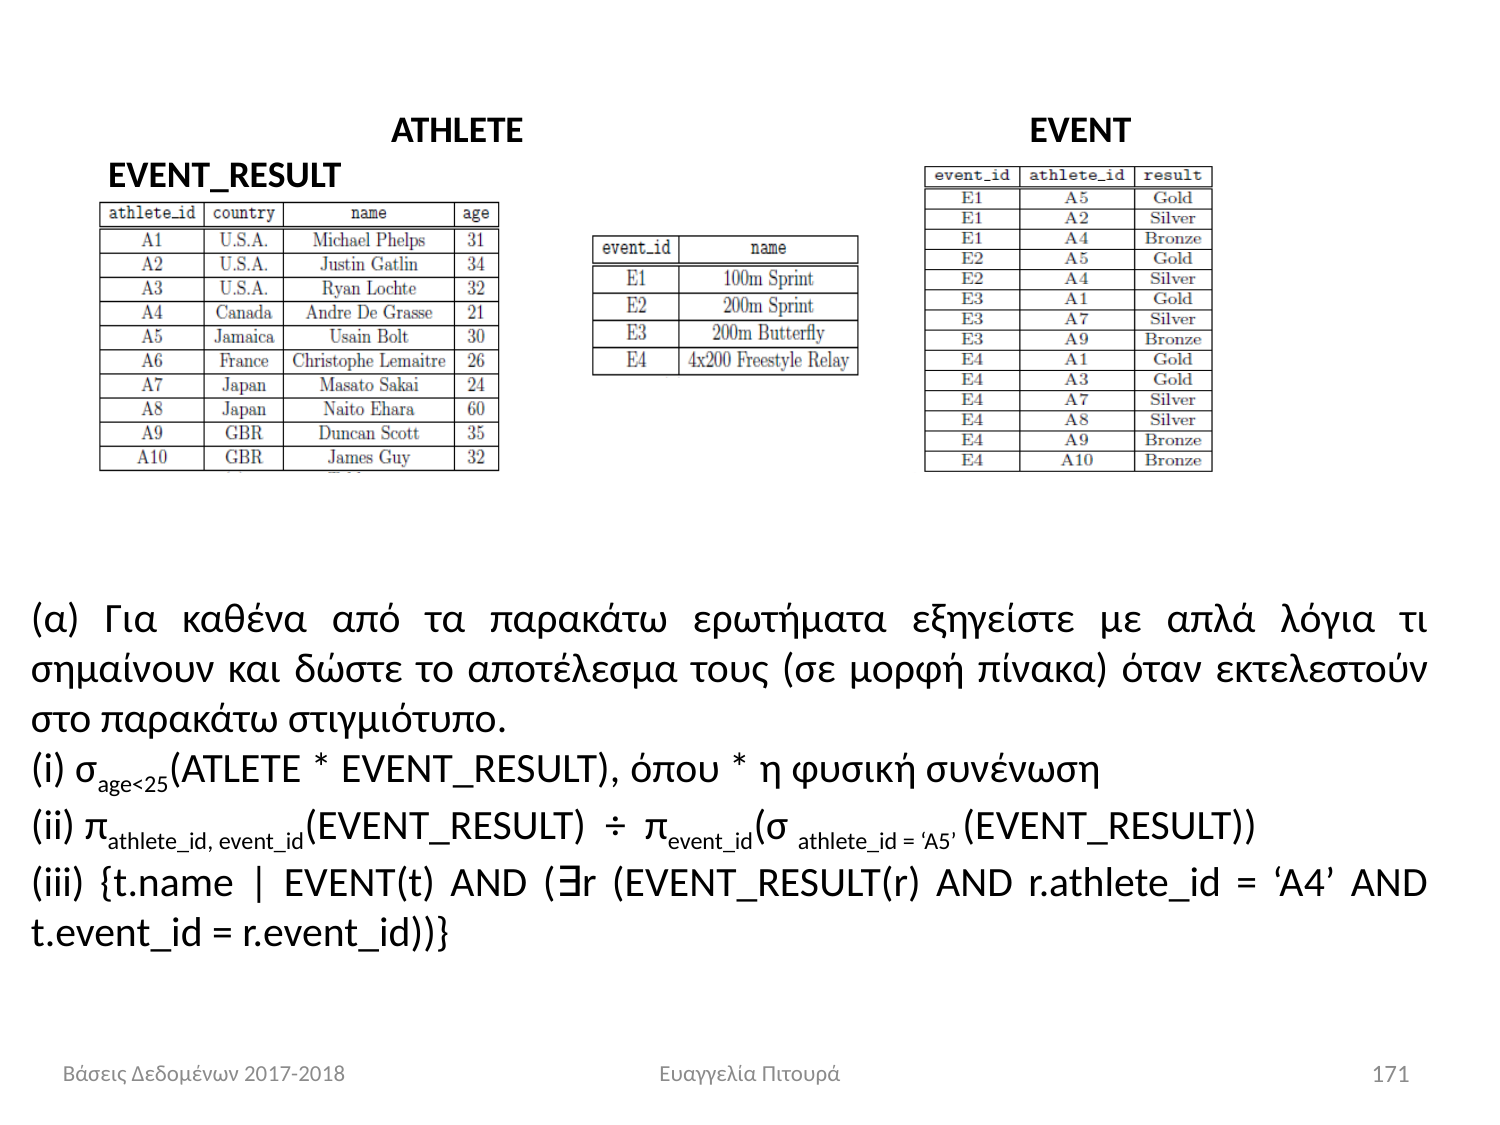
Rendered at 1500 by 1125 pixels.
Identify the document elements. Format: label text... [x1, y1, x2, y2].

slide_number 171 [1074, 1042, 1425, 1103]
text_box (α) Για καθένα από τα παρακάτω ερωτήματα εξηγείστε με απλά λόγια τι σημαίνουν και δώστε το αποτέλεσμα τους (σε μορφή πίνακα) όταν εκτελεστούν στο παρακάτω στιγμιότυπο. (i) σage<25(ATLETE * EVENT_RESULT), όπου * η φυσική συνένωση (ii) πathlete_id, event_id(EVENT_RESULT) ÷ πevent_id(σ athlete_id = ‘A5’ (EVENT_RESULT)) (iii) {t.name | EVENT(t) AND (∃r (EVENT_RESULT(r) AND r.athlete_id = ‘A4’ AND t.event_id = r.event_id))} [16, 583, 1444, 962]
picture [61, 188, 513, 474]
picture [564, 224, 870, 379]
text_box ATHLETE EVENT EVENT_RESULT [76, 97, 1461, 203]
text_box Βάσεις Δεδομένων 2017-2018 [47, 1042, 398, 1103]
picture [907, 163, 1228, 474]
footer Ευαγγελία Πιτουρά [512, 1042, 988, 1103]
